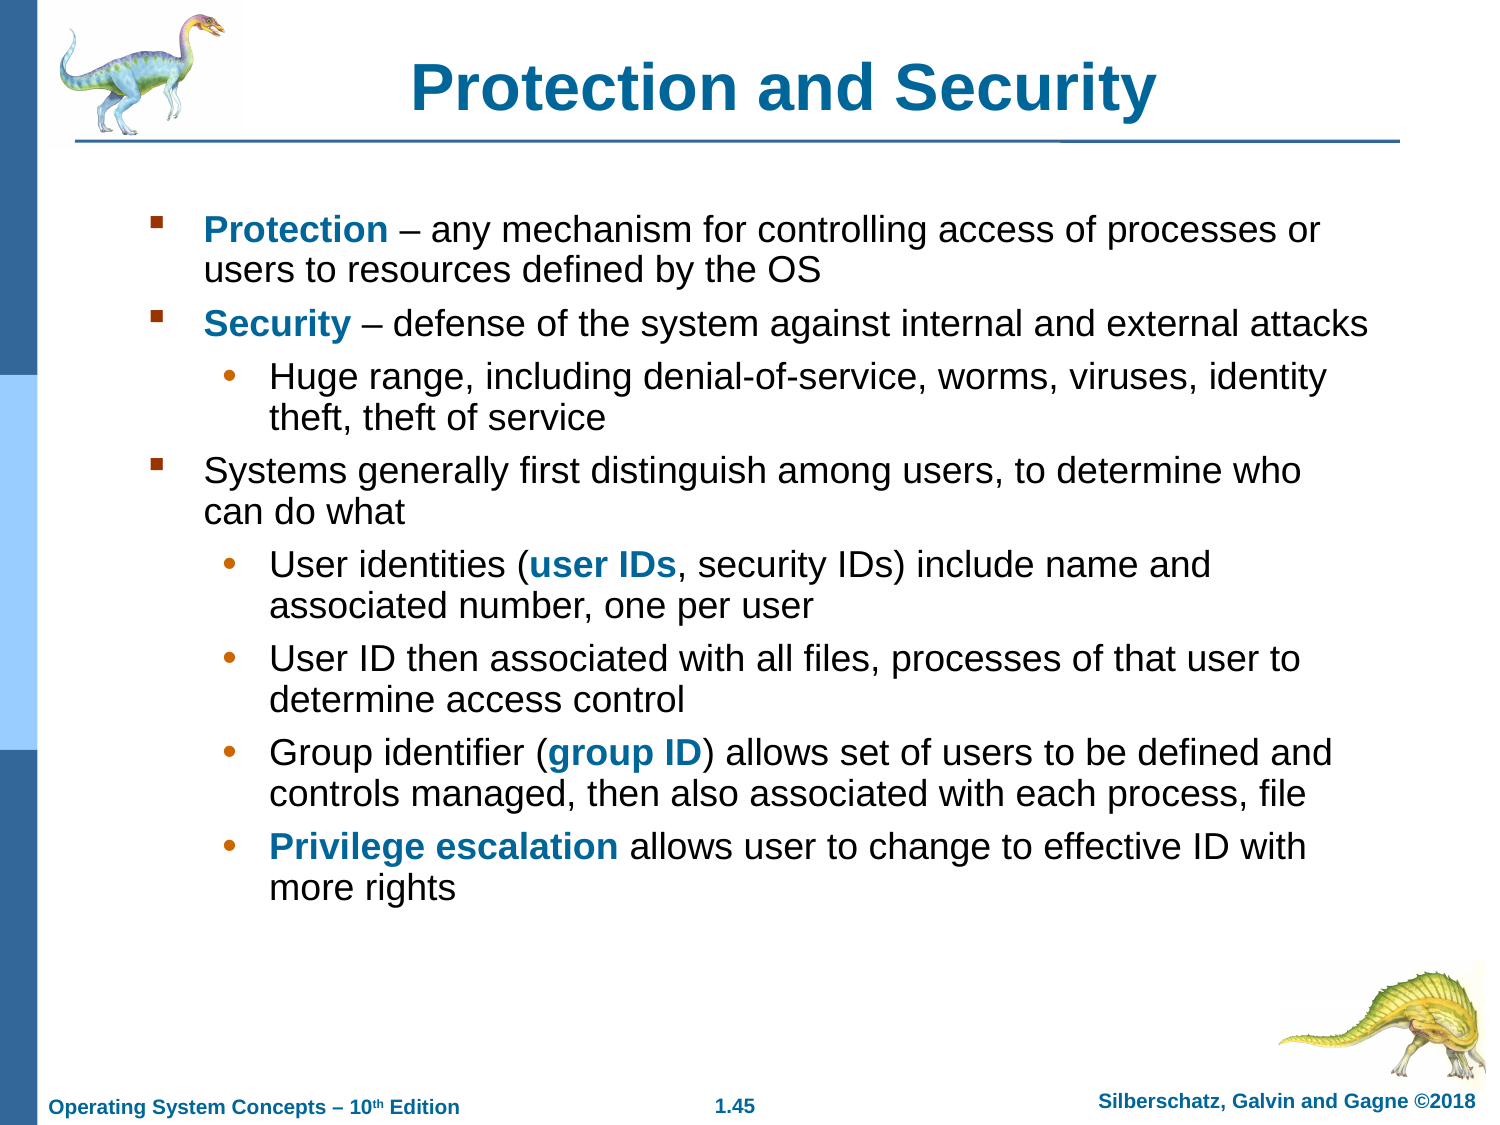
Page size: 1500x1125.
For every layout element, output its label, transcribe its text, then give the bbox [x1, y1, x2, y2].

title Protection and Security [167, 36, 1401, 131]
list Protection – any mechanism for controlling access of processes or users to resources defined by the OS Security – defense of the system against internal and external attacks Huge range, including denial-of-service, worms, viruses, identity theft, theft of service Systems generally first distinguish among users, to determine who can do what User identities (user IDs, security IDs) include name and associated number, one per user User ID then associated with all files, processes of that user to determine access control Group identifier (group ID) allows set of users to be defined and controls managed, then also associated with each process, file Privilege escalation allows user to change to effective ID with more rights [132, 202, 1387, 1053]
picture [46, 0, 243, 149]
picture [1275, 959, 1486, 1090]
